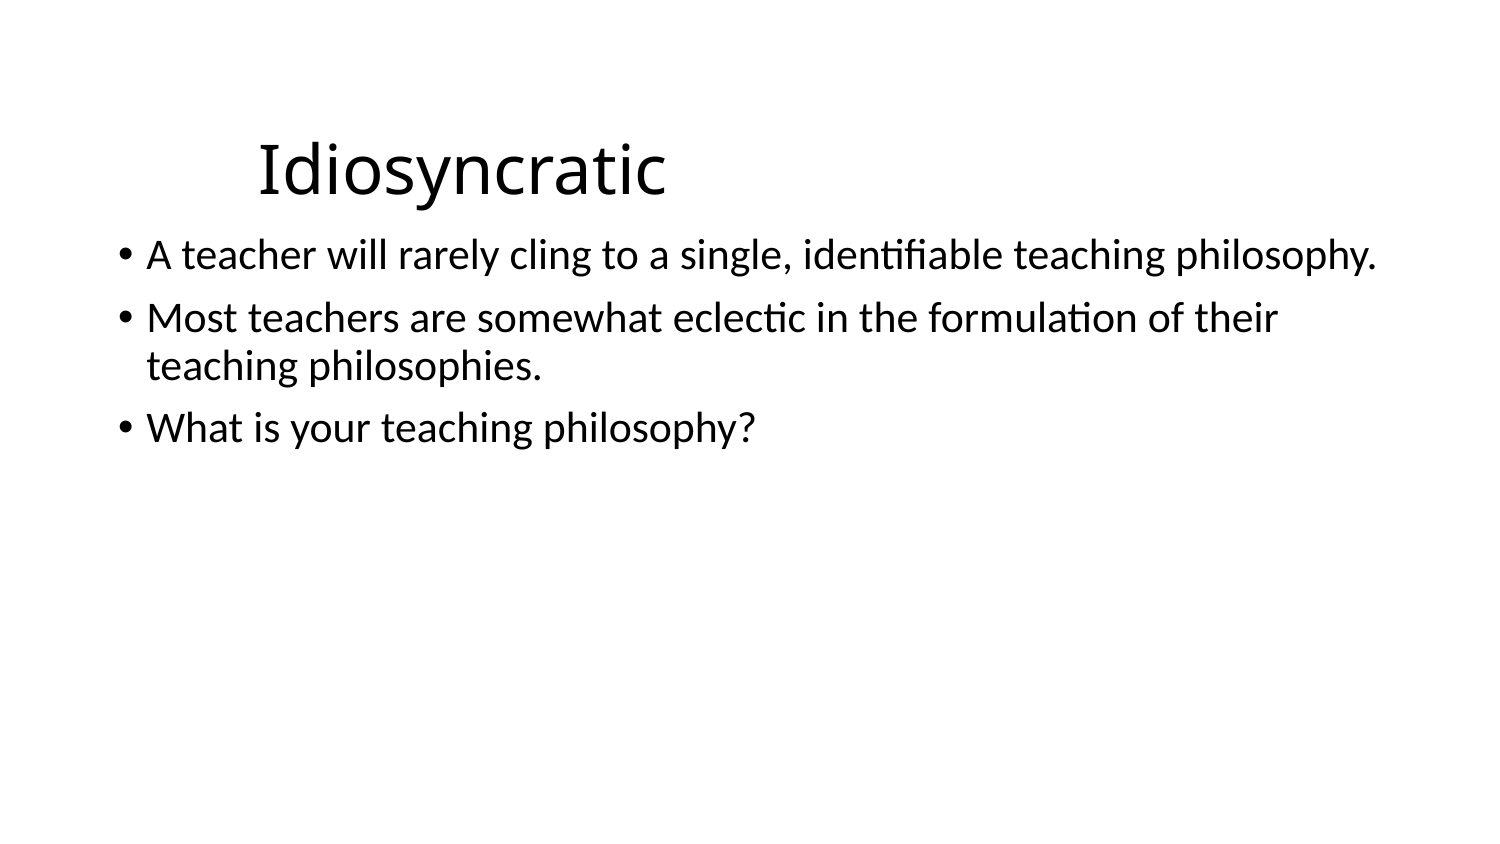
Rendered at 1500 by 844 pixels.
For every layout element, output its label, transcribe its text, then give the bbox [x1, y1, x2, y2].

list A teacher will rarely cling to a single, identifiable teaching philosophy. Most teachers are somewhat eclectic in the formulation of their teaching philosophies. What is your teaching philosophy? [103, 224, 1397, 760]
title Idiosyncratic [243, 100, 1210, 224]
